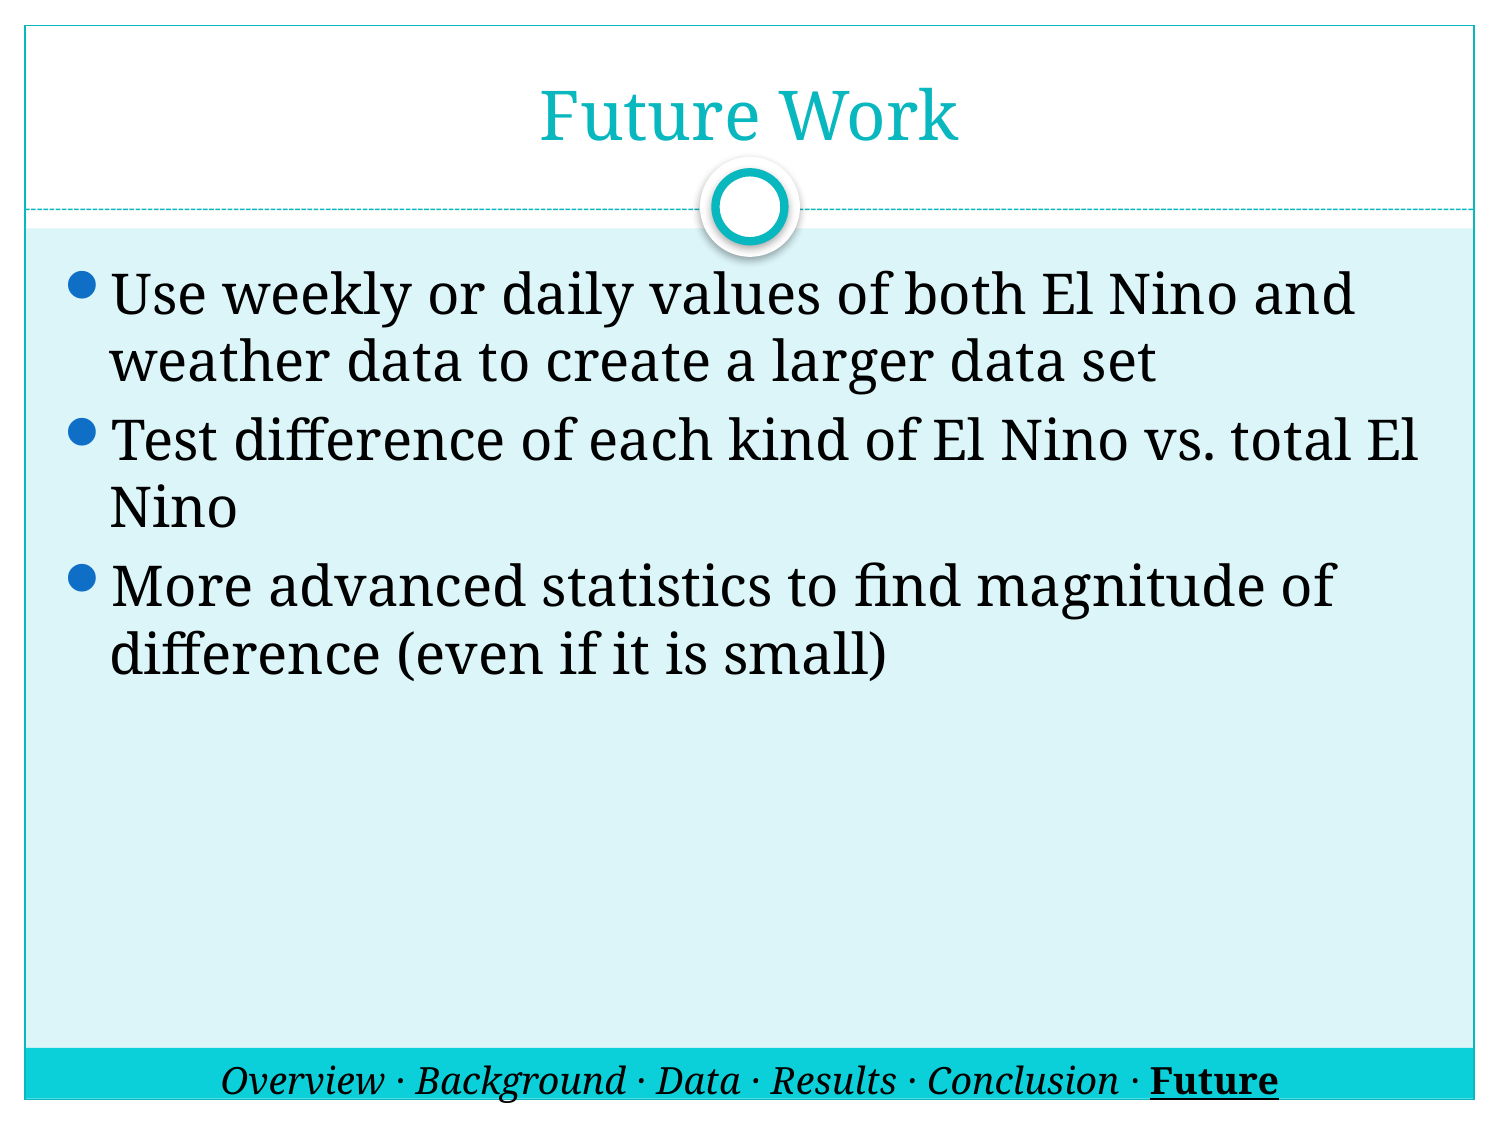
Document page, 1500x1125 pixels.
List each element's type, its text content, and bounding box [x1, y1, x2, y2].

text_box Overview · Background · Data · Results · Conclusion · Future [0, 1049, 1500, 1110]
list Use weekly or daily values of both El Nino and weather data to create a larger data set Test difference of each kind of El Nino vs. total El Nino More advanced statistics to find magnitude of difference (even if it is small) [49, 250, 1445, 1001]
title Future Work [49, 37, 1450, 162]
